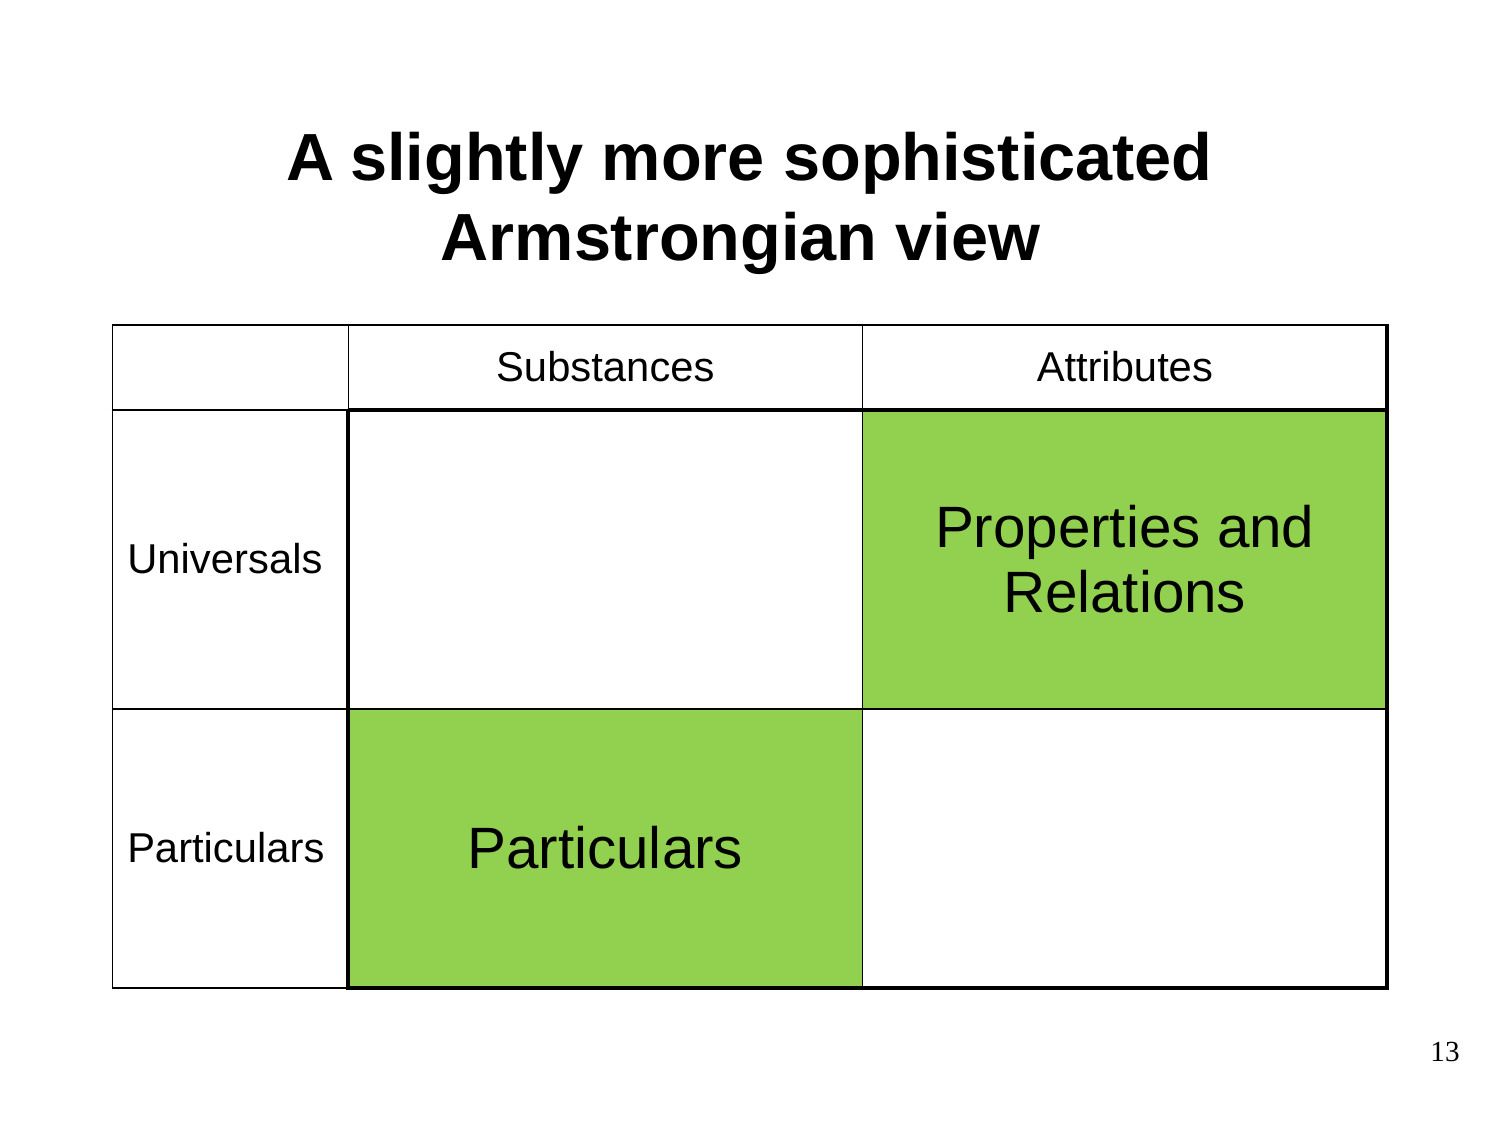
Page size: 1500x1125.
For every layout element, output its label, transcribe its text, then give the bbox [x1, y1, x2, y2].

table_header Attributes [863, 326, 1385, 408]
table_cell [350, 412, 862, 708]
table_cell Particulars [113, 710, 346, 987]
table_header [113, 326, 348, 409]
title A slightly more sophisticated Armstrongian view [87, 99, 1413, 288]
table_header Substances [349, 326, 862, 408]
table_cell [863, 710, 1385, 986]
table_cell Particulars [350, 710, 862, 986]
table_cell Properties and Relations [863, 412, 1385, 708]
table_cell Universals [113, 411, 346, 708]
slide_number 13 [1162, 1024, 1476, 1101]
